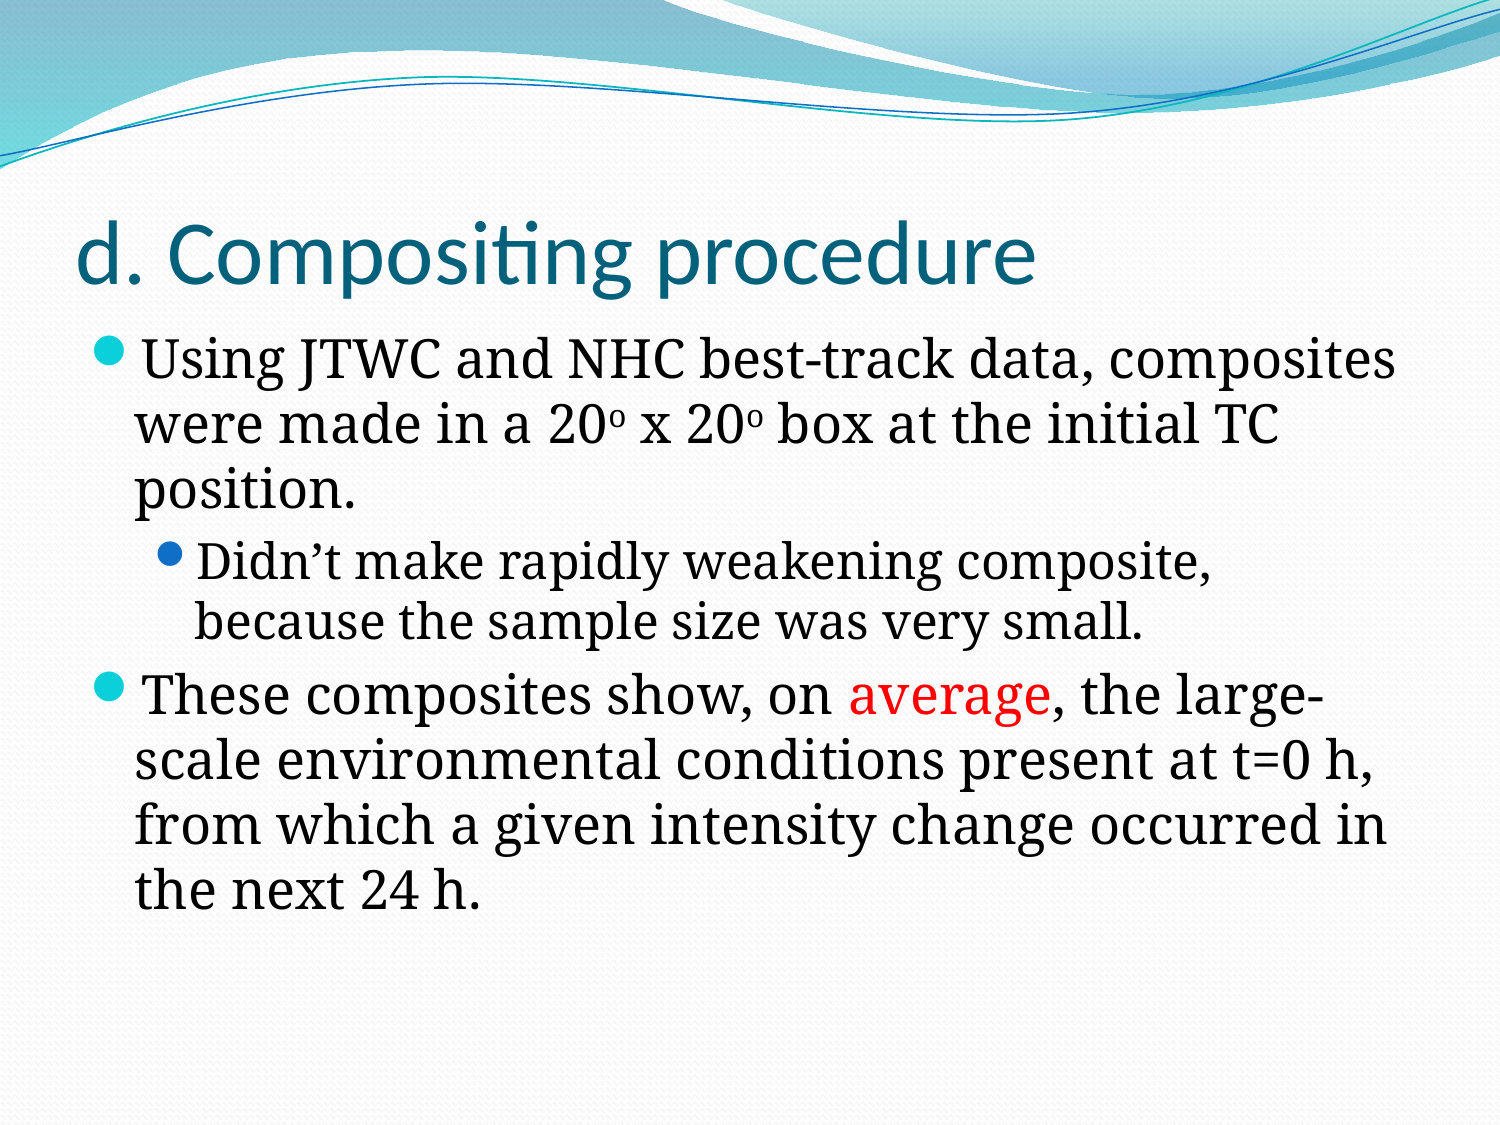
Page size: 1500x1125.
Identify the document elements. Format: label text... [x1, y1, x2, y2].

list Using JTWC and NHC best-track data, composites were made in a 20o x 20o box at the initial TC position. Didn’t make rapidly weakening composite, because the sample size was very small. These composites show, on average, the large-scale environmental conditions present at t=0 h, from which a given intensity change occurred in the next 24 h. [75, 317, 1425, 1038]
title d. Compositing procedure [75, 115, 1425, 303]
